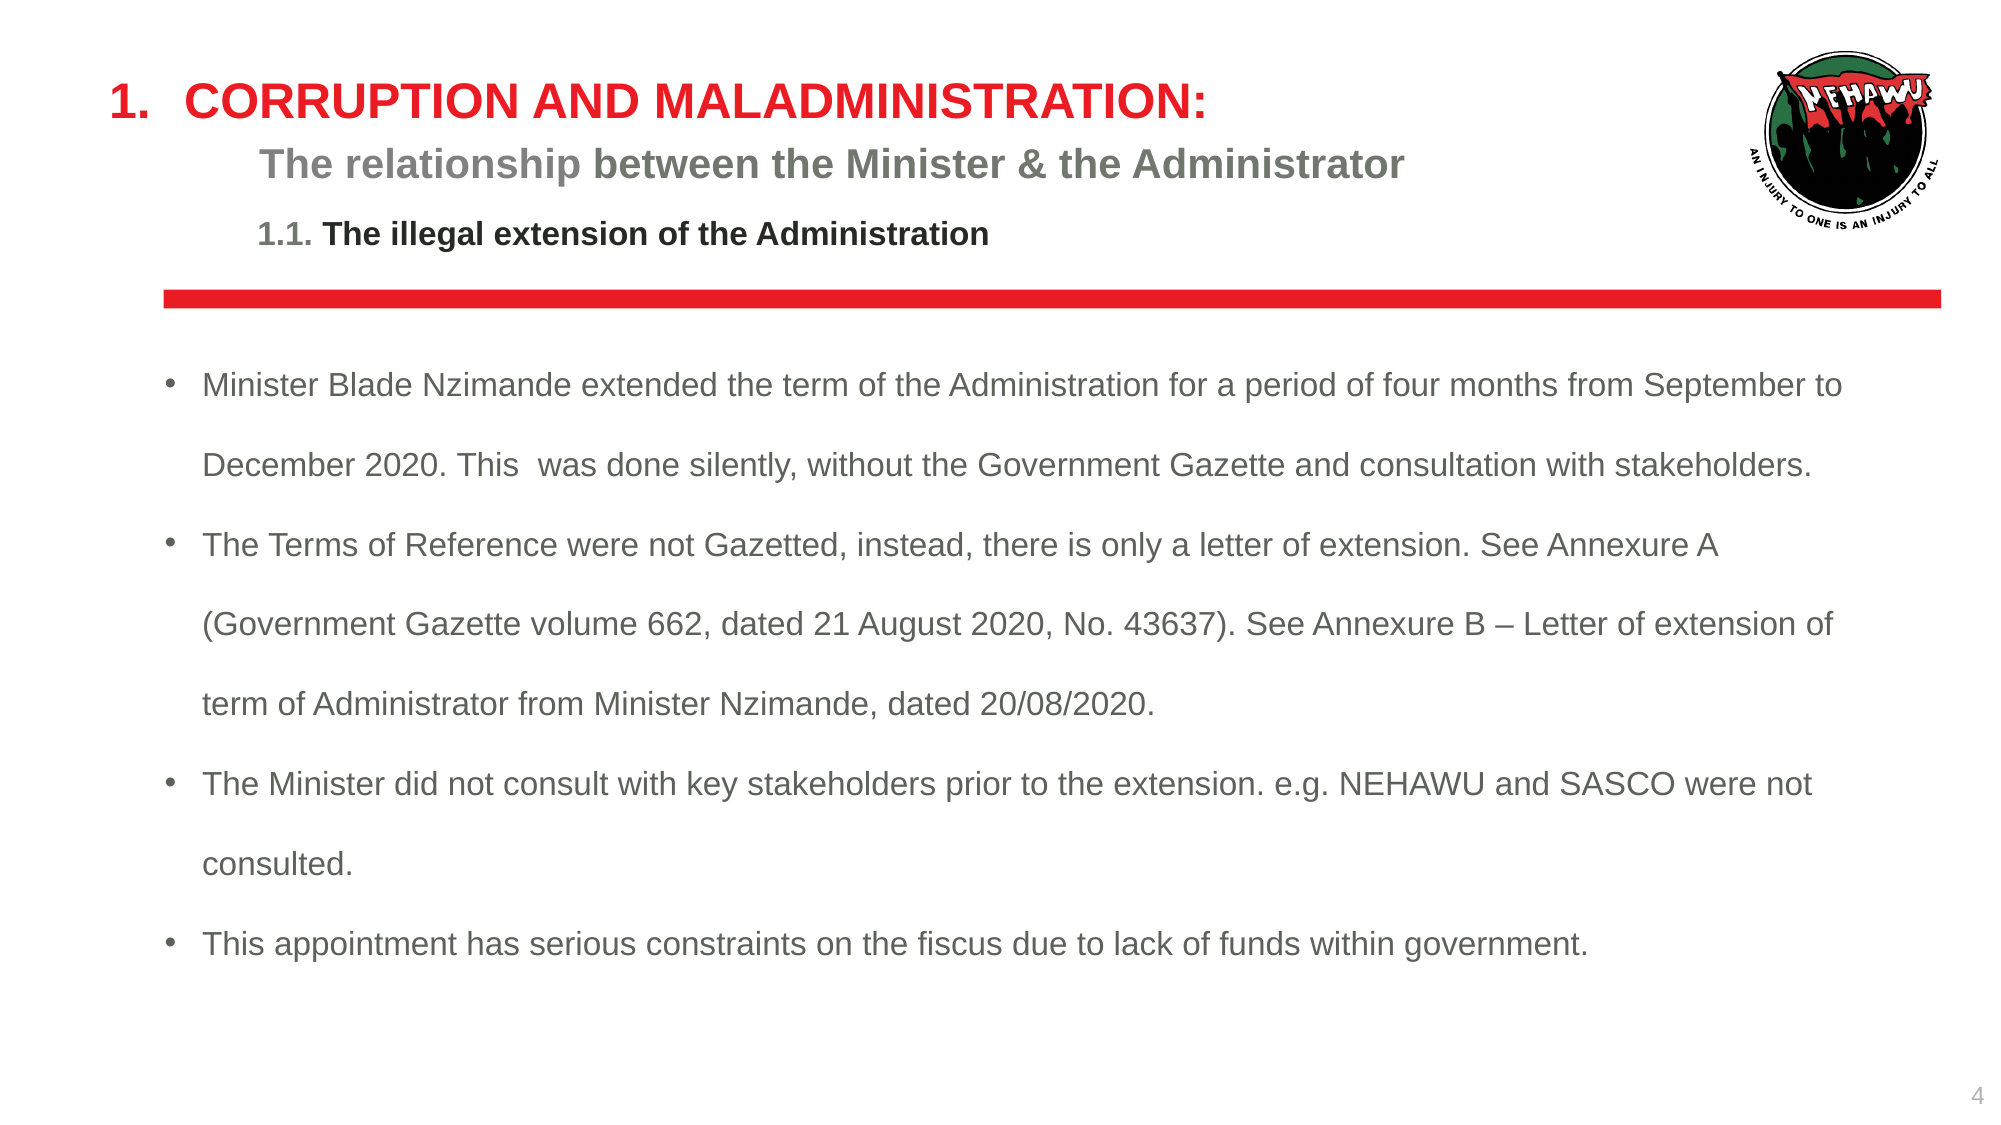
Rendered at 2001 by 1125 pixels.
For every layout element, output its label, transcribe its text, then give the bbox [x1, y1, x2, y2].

slide_number 4 [1550, 1065, 2000, 1125]
text_box CORRUPTION AND MALADMINISTRATION: The relationship between the Minister & the Administrator [94, 60, 1746, 196]
picture [1746, 47, 1942, 233]
text_box [163, 289, 1942, 309]
text_box Minister Blade Nzimande extended the term of the Administration for a period of four months from September to December 2020. This was done silently, without the Government Gazette and consultation with stakeholders. The Terms of Reference were not Gazetted, instead, there is only a letter of extension. See Annexure A (Government Gazette volume 662, dated 21 August 2020, No. 43637). See Annexure B – Letter of extension of term of Administrator from Minister Nzimande, dated 20/08/2020. The Minister did not consult with key stakeholders prior to the extension. e.g. NEHAWU and SASCO were not consulted. This appointment has serious constraints on the fiscus due to lack of funds within government. [149, 315, 1914, 1040]
text_box 1.1. The illegal extension of the Administration [242, 204, 1615, 259]
